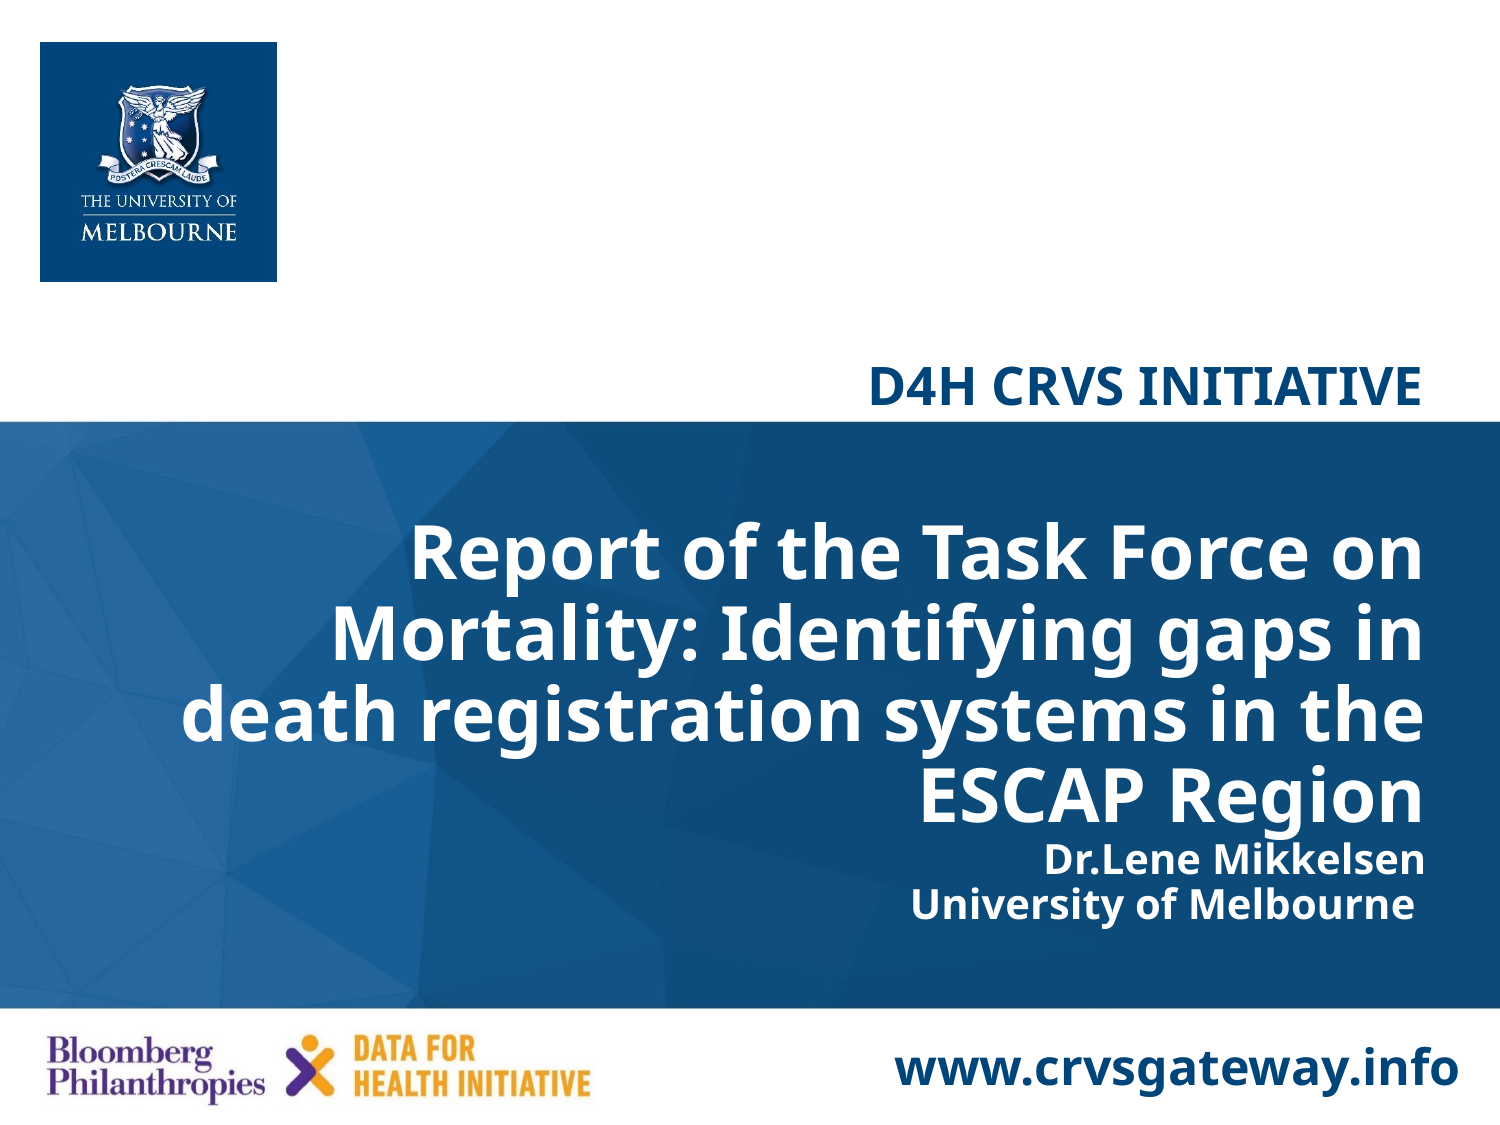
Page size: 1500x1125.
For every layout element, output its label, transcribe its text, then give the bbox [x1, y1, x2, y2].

picture [40, 1028, 596, 1111]
picture [0, 420, 1500, 1012]
picture [40, 42, 277, 282]
title Report of the Task Force on Mortality: Identifying gaps in death registration systems in the ESCAP Region Dr.Lene Mikkelsen University of Melbourne [147, 491, 1442, 953]
